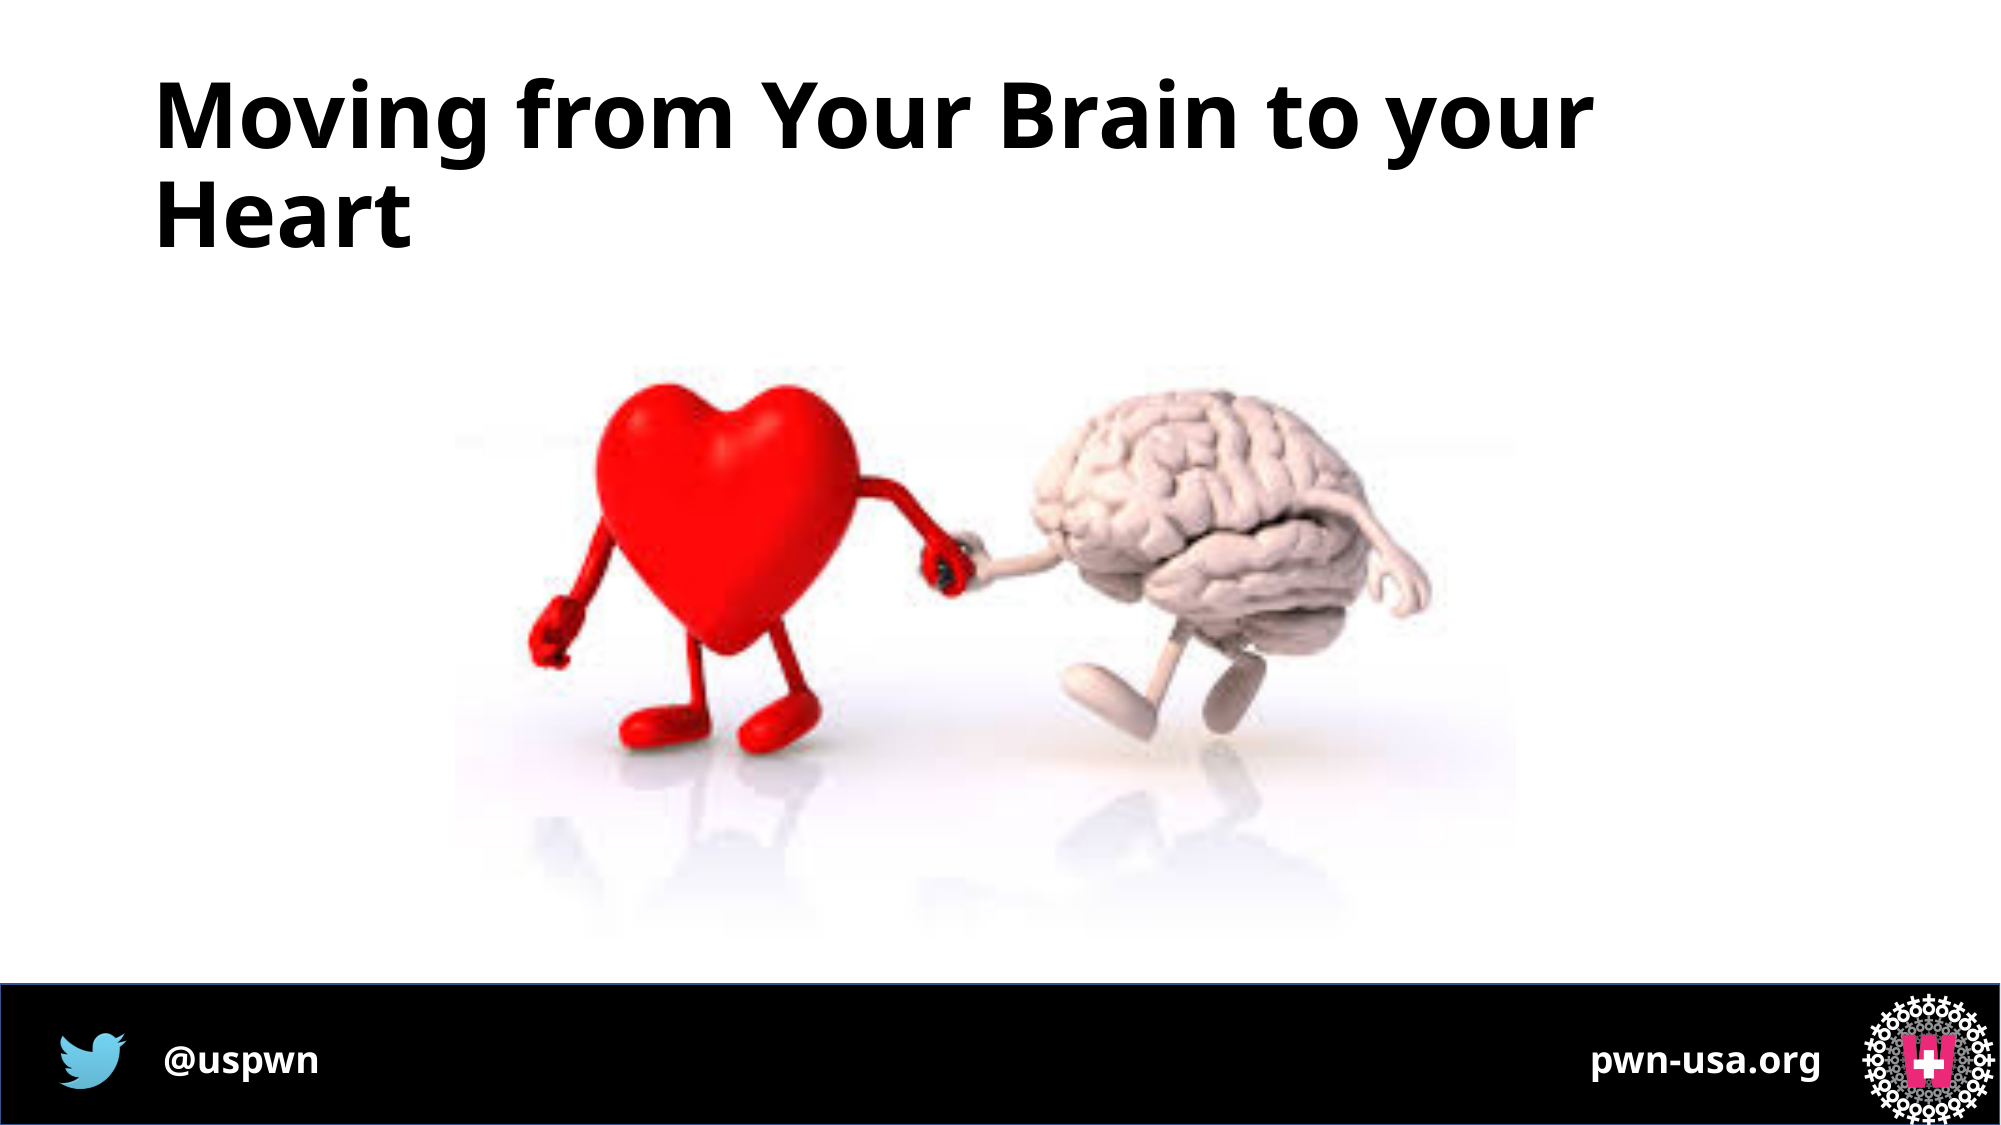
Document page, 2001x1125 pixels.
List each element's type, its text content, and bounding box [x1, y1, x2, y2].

title Moving from Your Brain to your Heart [137, 59, 1863, 278]
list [455, 277, 1516, 950]
picture [58, 1033, 127, 1090]
picture [1858, 984, 2000, 1125]
